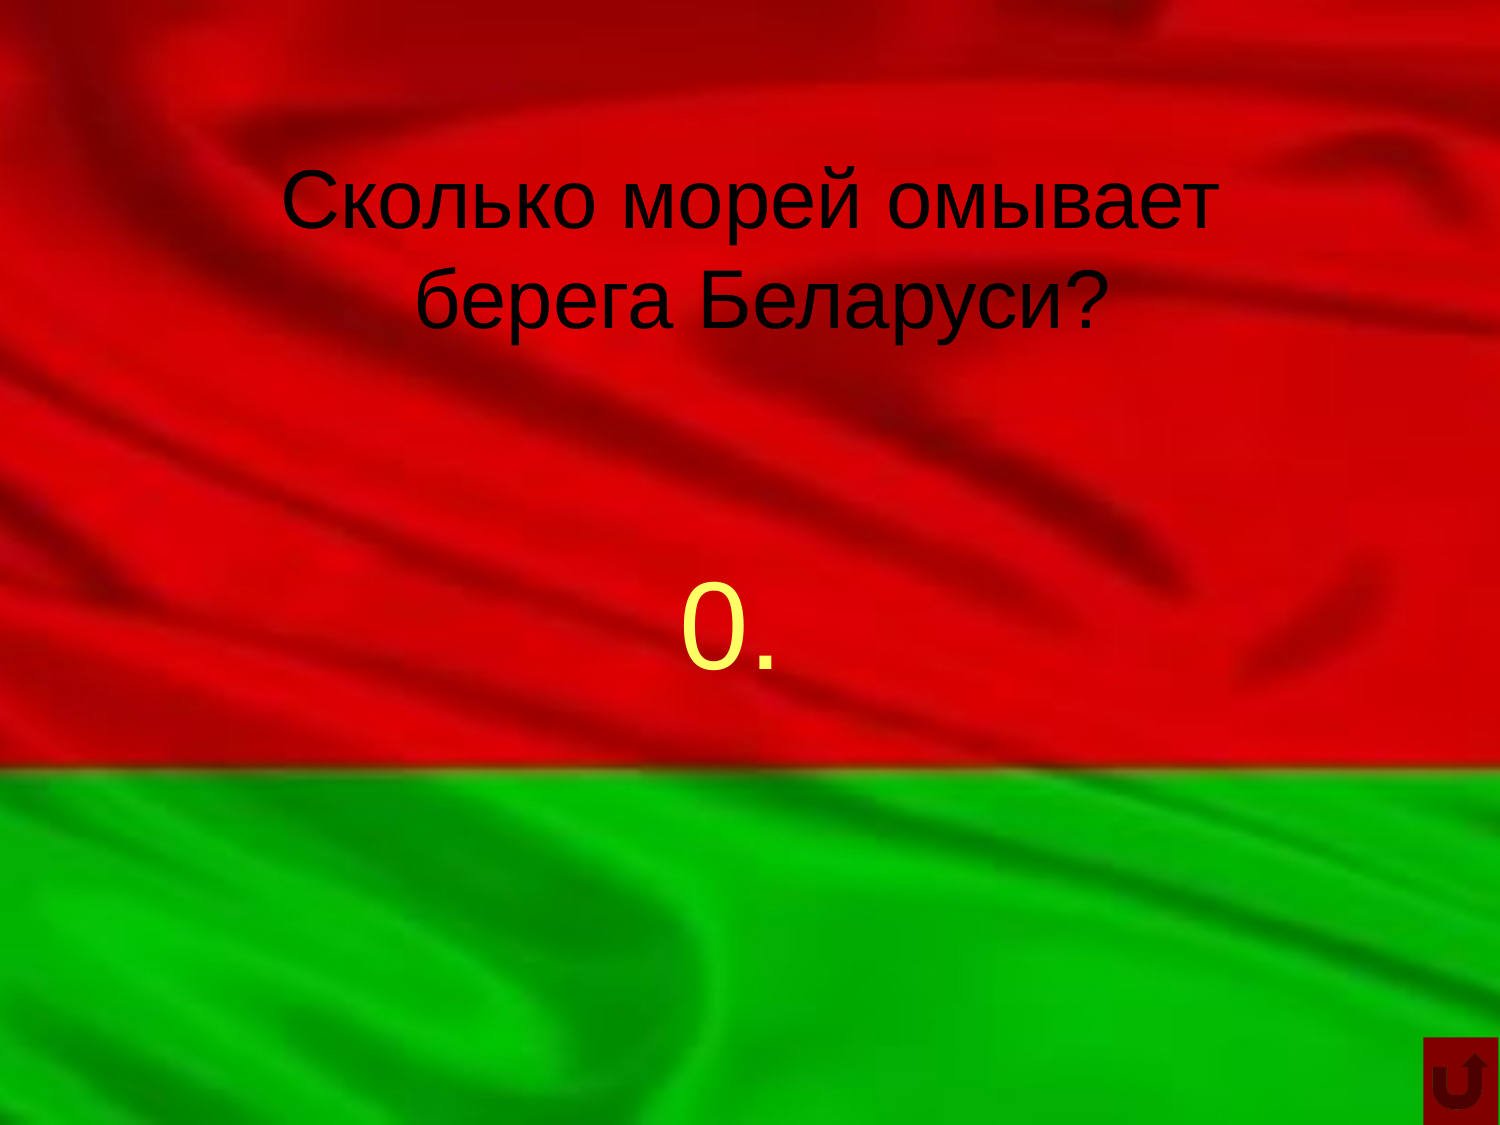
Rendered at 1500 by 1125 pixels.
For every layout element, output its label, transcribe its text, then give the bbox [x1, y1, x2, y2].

picture [0, 0, 1500, 1125]
text_box 0. [0, 537, 1463, 703]
text_box [1423, 1037, 1499, 1125]
text_box Сколько морей омывает берега Беларуси? [12, 137, 1500, 353]
